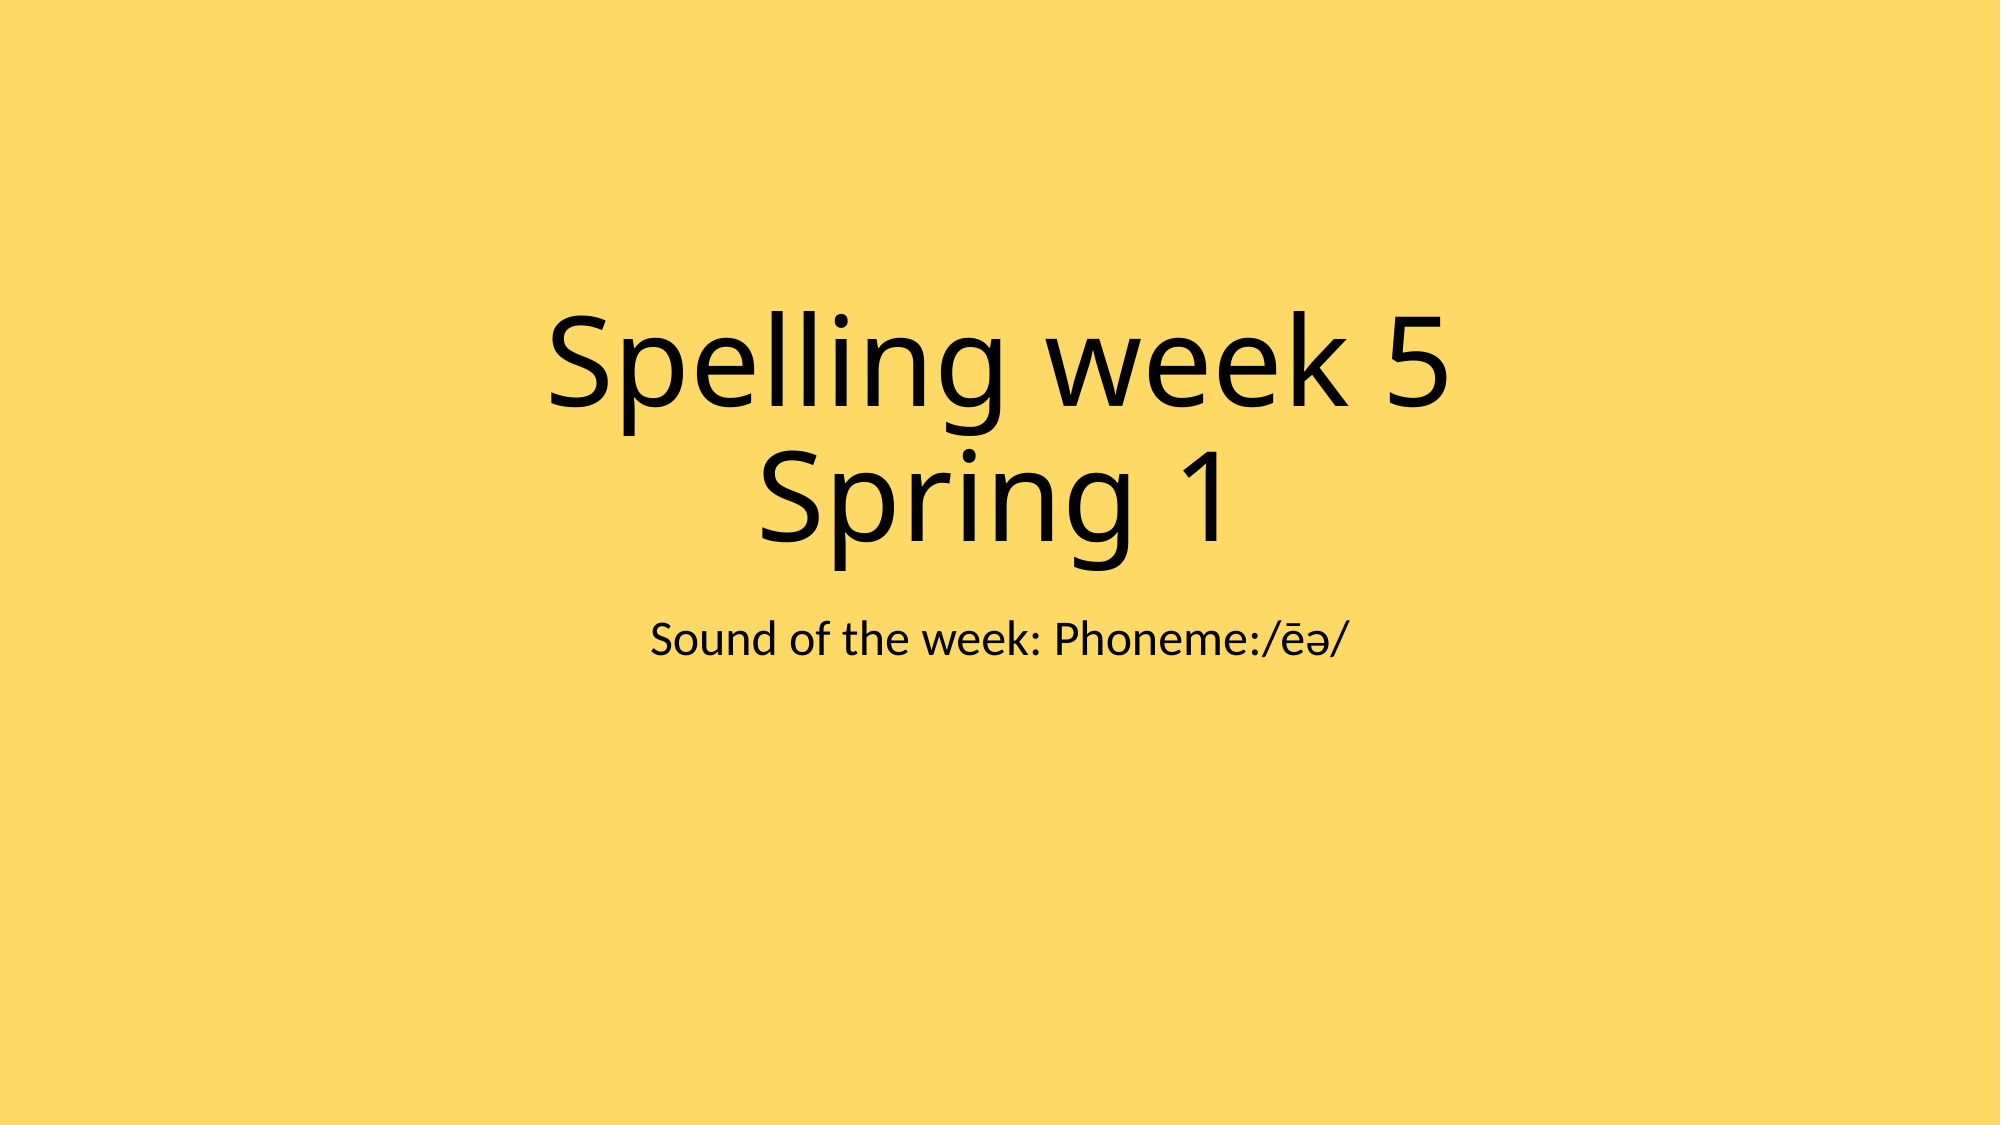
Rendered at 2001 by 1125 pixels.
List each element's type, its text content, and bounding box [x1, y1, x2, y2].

title Spelling week 5 Spring 1 [249, 184, 1750, 576]
subtitle Sound of the week: Phoneme:/ēә/ [249, 604, 1750, 877]
